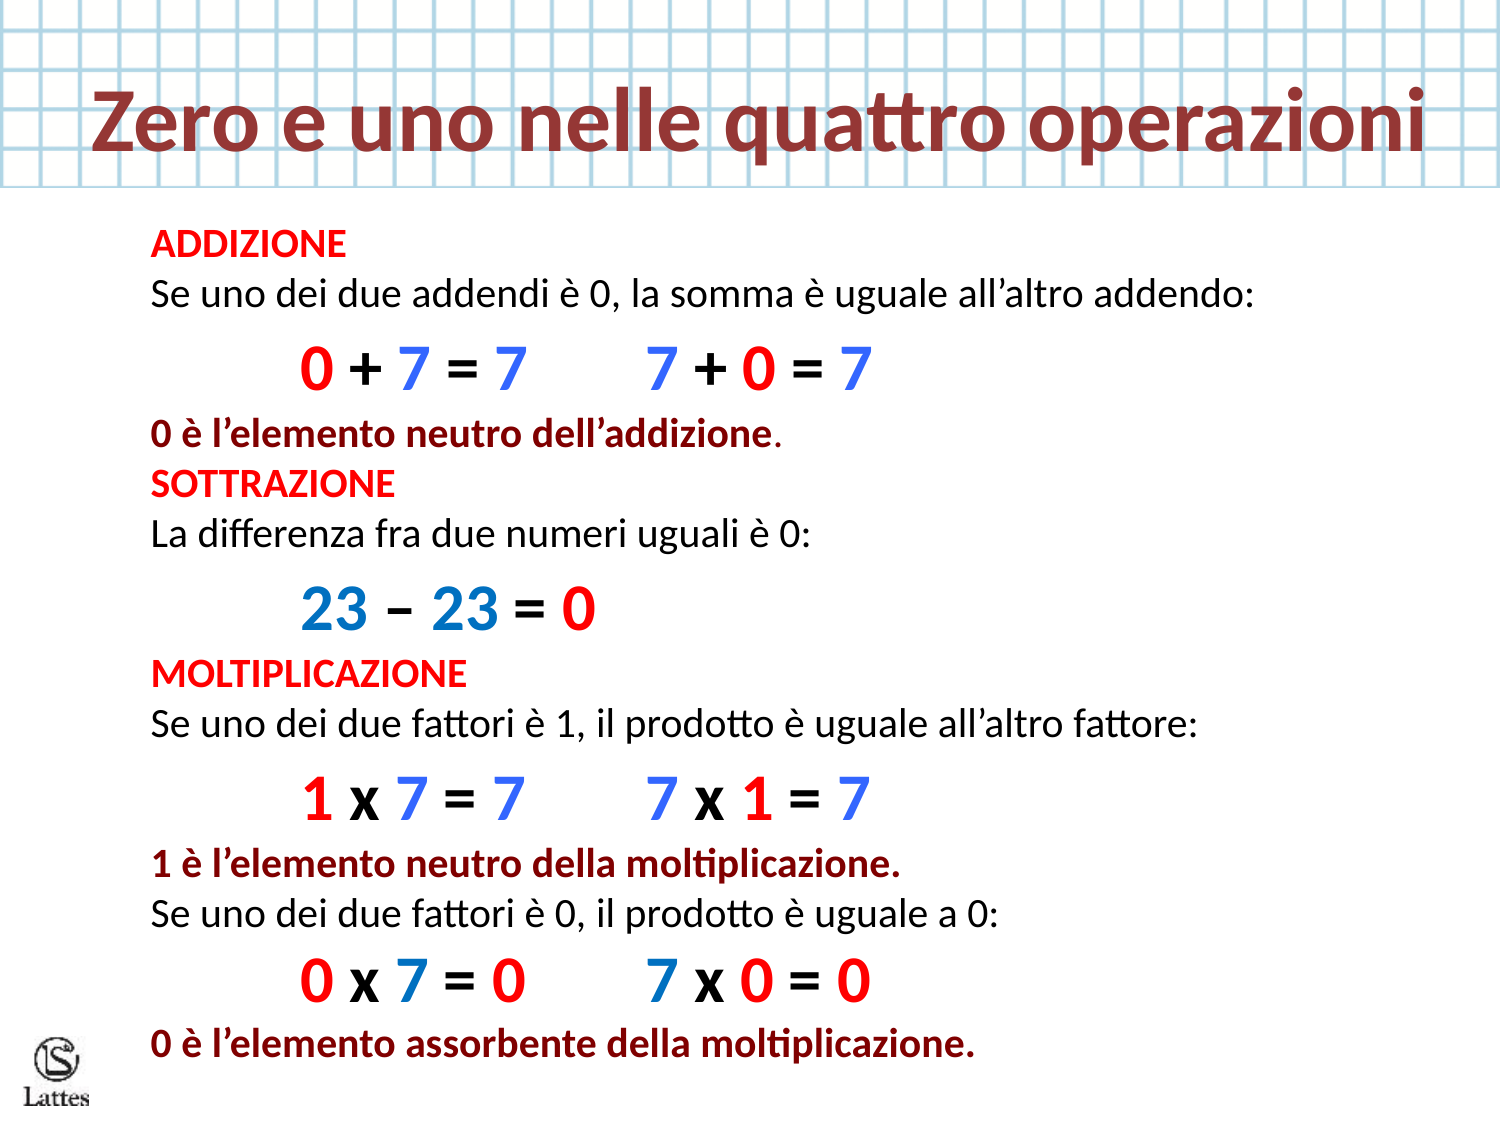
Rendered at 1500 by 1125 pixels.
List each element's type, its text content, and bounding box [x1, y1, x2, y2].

picture [22, 1036, 89, 1107]
subtitle ADDIZIONE Se uno dei due addendi è 0, la somma è uguale all’altro addendo: 0 + 7 = 7 7 + 0 = 7 0 è l’elemento neutro dell’addizione. SOTTRAZIONE La differenza fra due numeri uguali è 0: 23 – 23 = 0 MOLTIPLICAZIONE Se uno dei due fattori è 1, il prodotto è uguale all’altro fattore: 1 x 7 = 7 7 x 1 = 7 1 è l’elemento neutro della moltiplicazione. Se uno dei due fattori è 0, il prodotto è uguale a 0: 0 x 7 = 0 7 x 0 = 0 0 è l’elemento assorbente della moltiplicazione. [135, 208, 1412, 1125]
picture [0, 0, 1500, 188]
